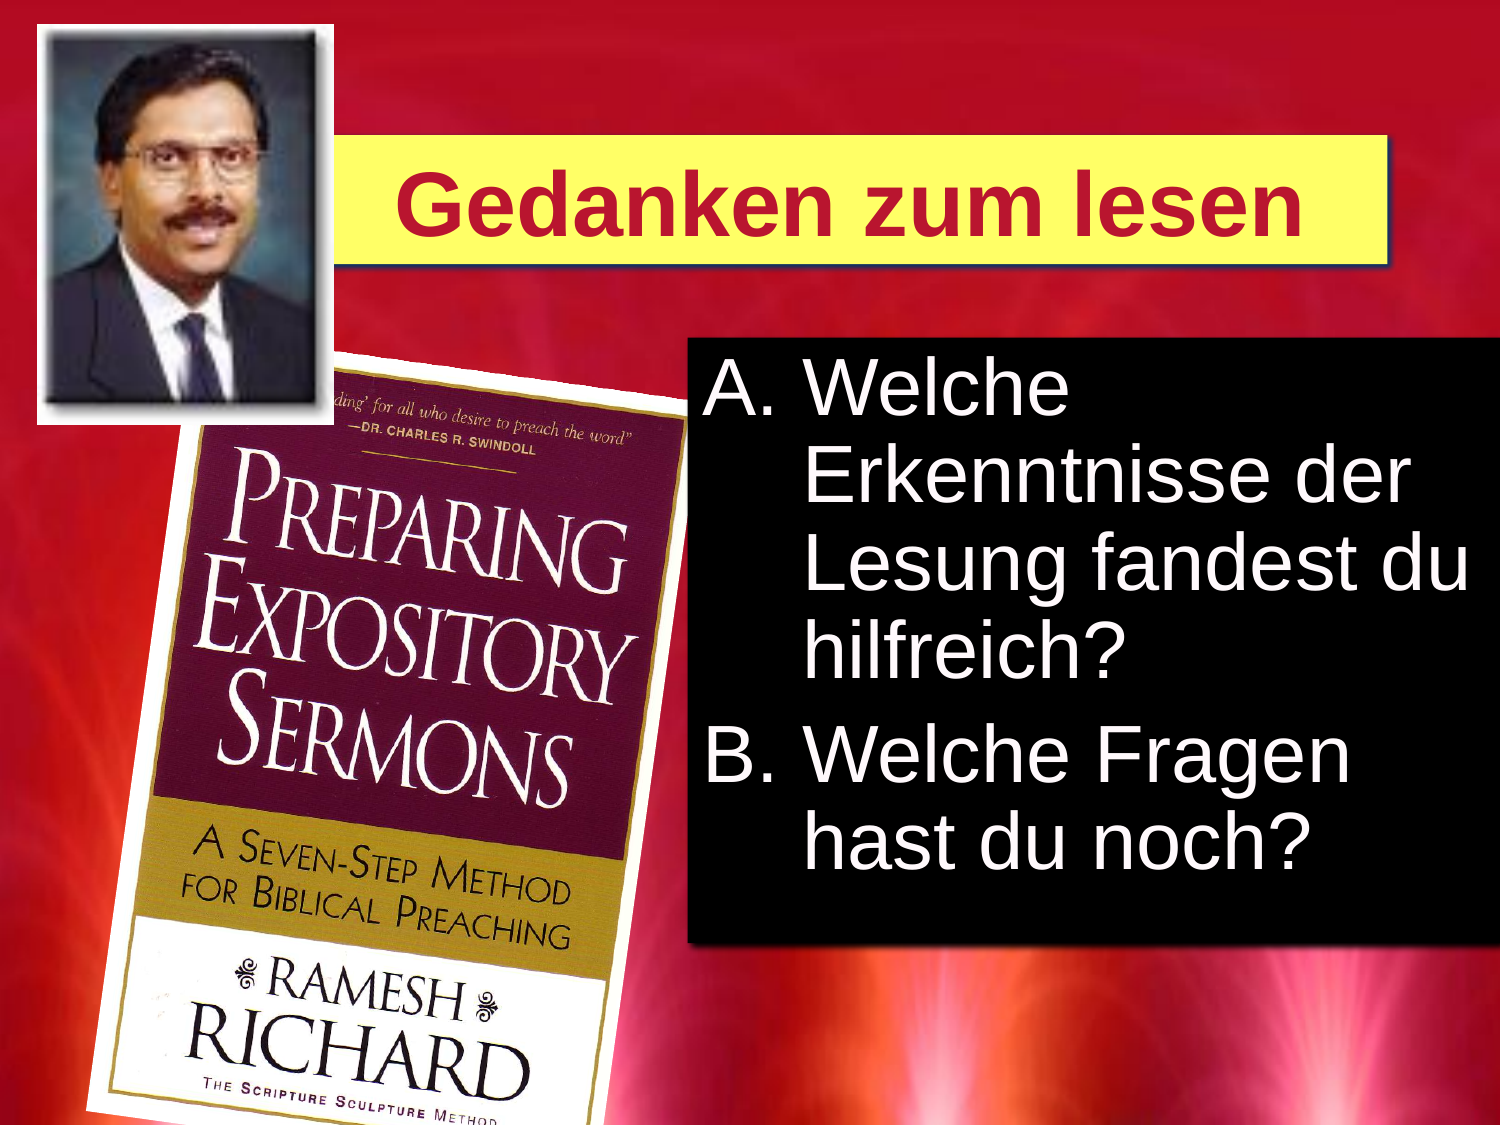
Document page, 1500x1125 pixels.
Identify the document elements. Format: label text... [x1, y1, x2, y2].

list Welche Erkenntnisse der Lesung fandest du hilfreich? Welche Fragen hast du noch? [687, 337, 1500, 944]
title Gedanken zum lesen [338, 134, 1388, 265]
picture [0, 0, 1500, 1125]
